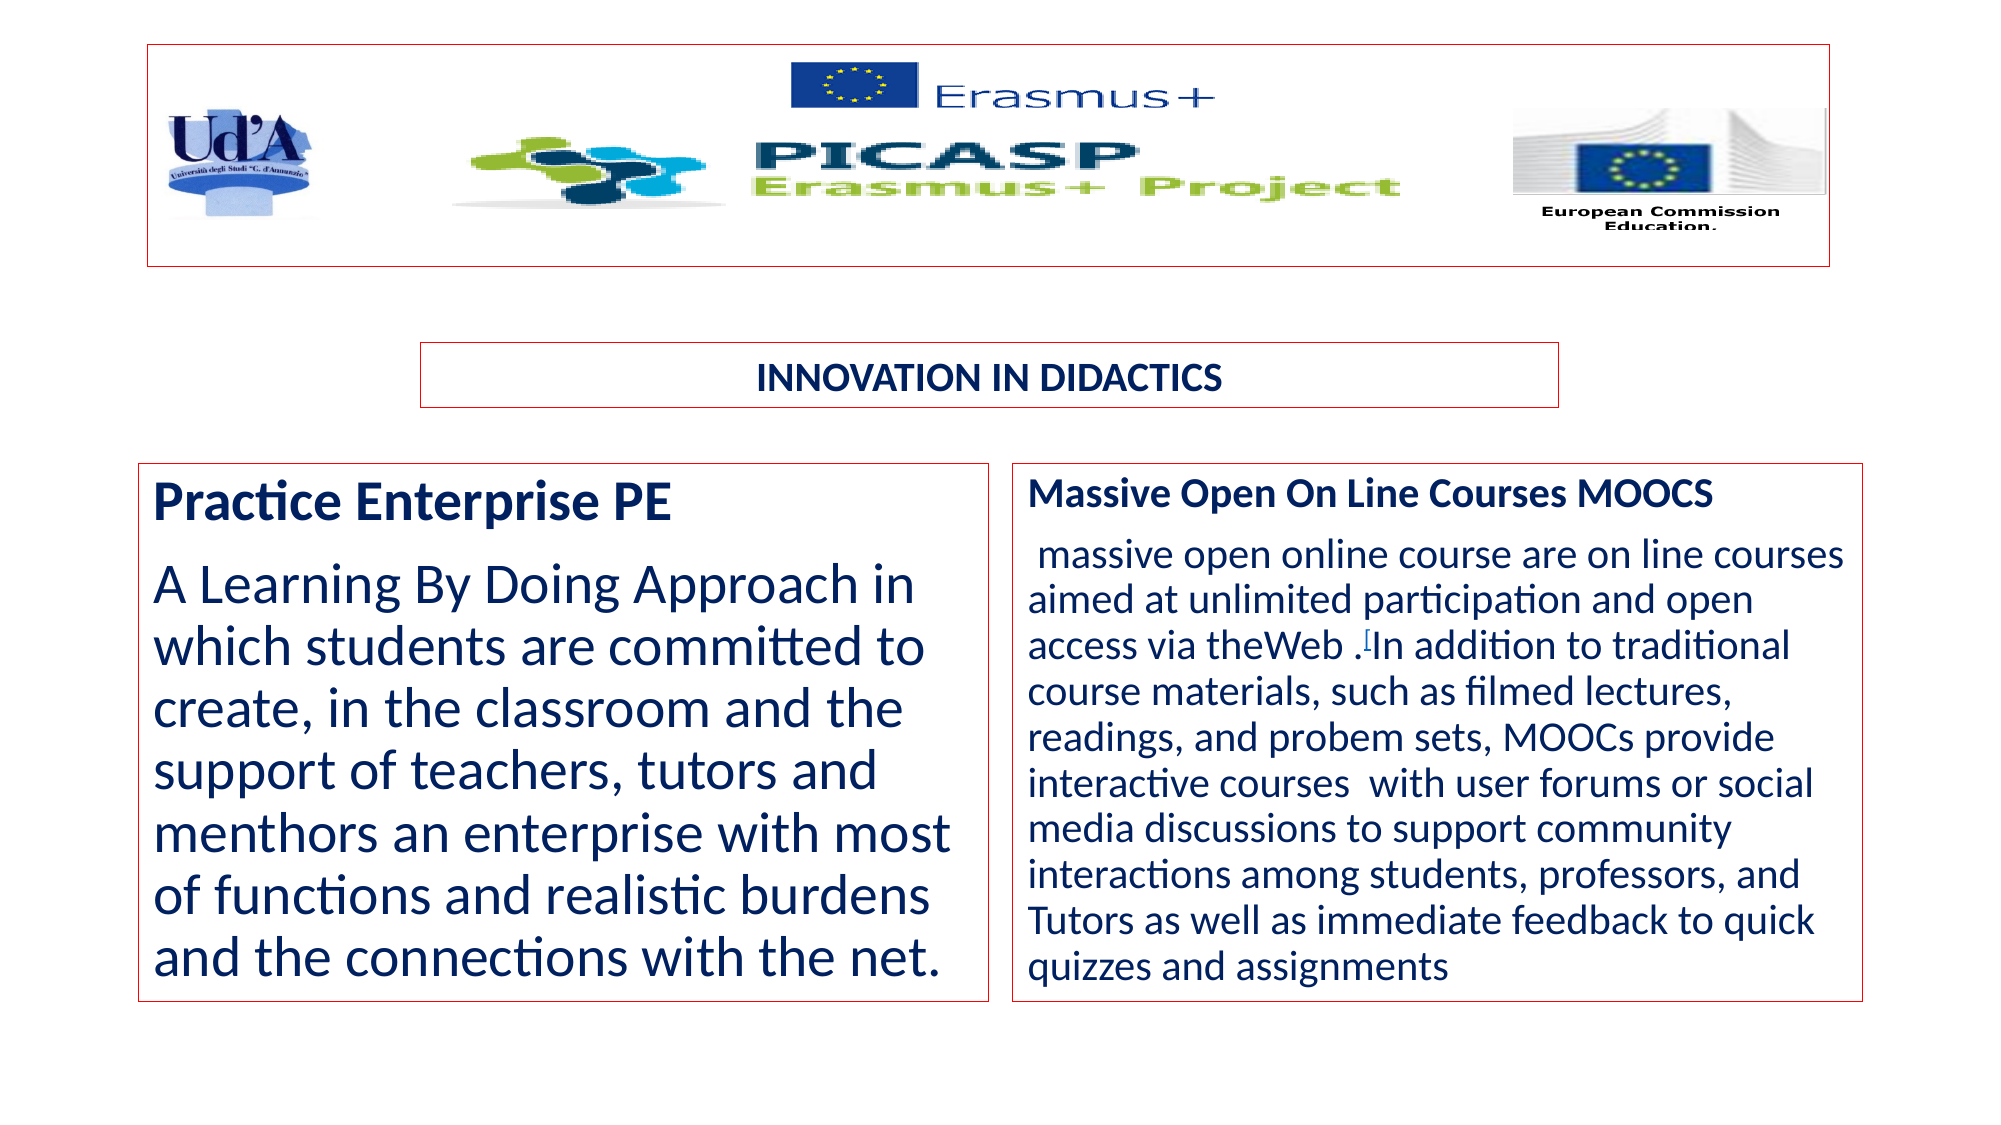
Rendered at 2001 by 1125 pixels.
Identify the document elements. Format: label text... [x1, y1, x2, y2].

list Practice Enterprise PE A Learning By Doing Approach in which students are committed to create, in the classroom and the support of teachers, tutors and menthors an enterprise with most of functions and realistic burdens and the connections with the net. [138, 463, 989, 1002]
list Massive Open On Line Courses MOOCS massive open online course are on line courses aimed at unlimited participation and open access via theWeb .[In addition to traditional course materials, such as filmed lectures, readings, and probem sets, MOOCs provide interactive courses with user forums or social media discussions to support community interactions among students, professors, and Tutors as well as immediate feedback to quick quizzes and assignments [1012, 463, 1863, 1002]
picture [147, 44, 1830, 267]
text_box INNOVATION IN DIDACTICS [420, 342, 1559, 408]
